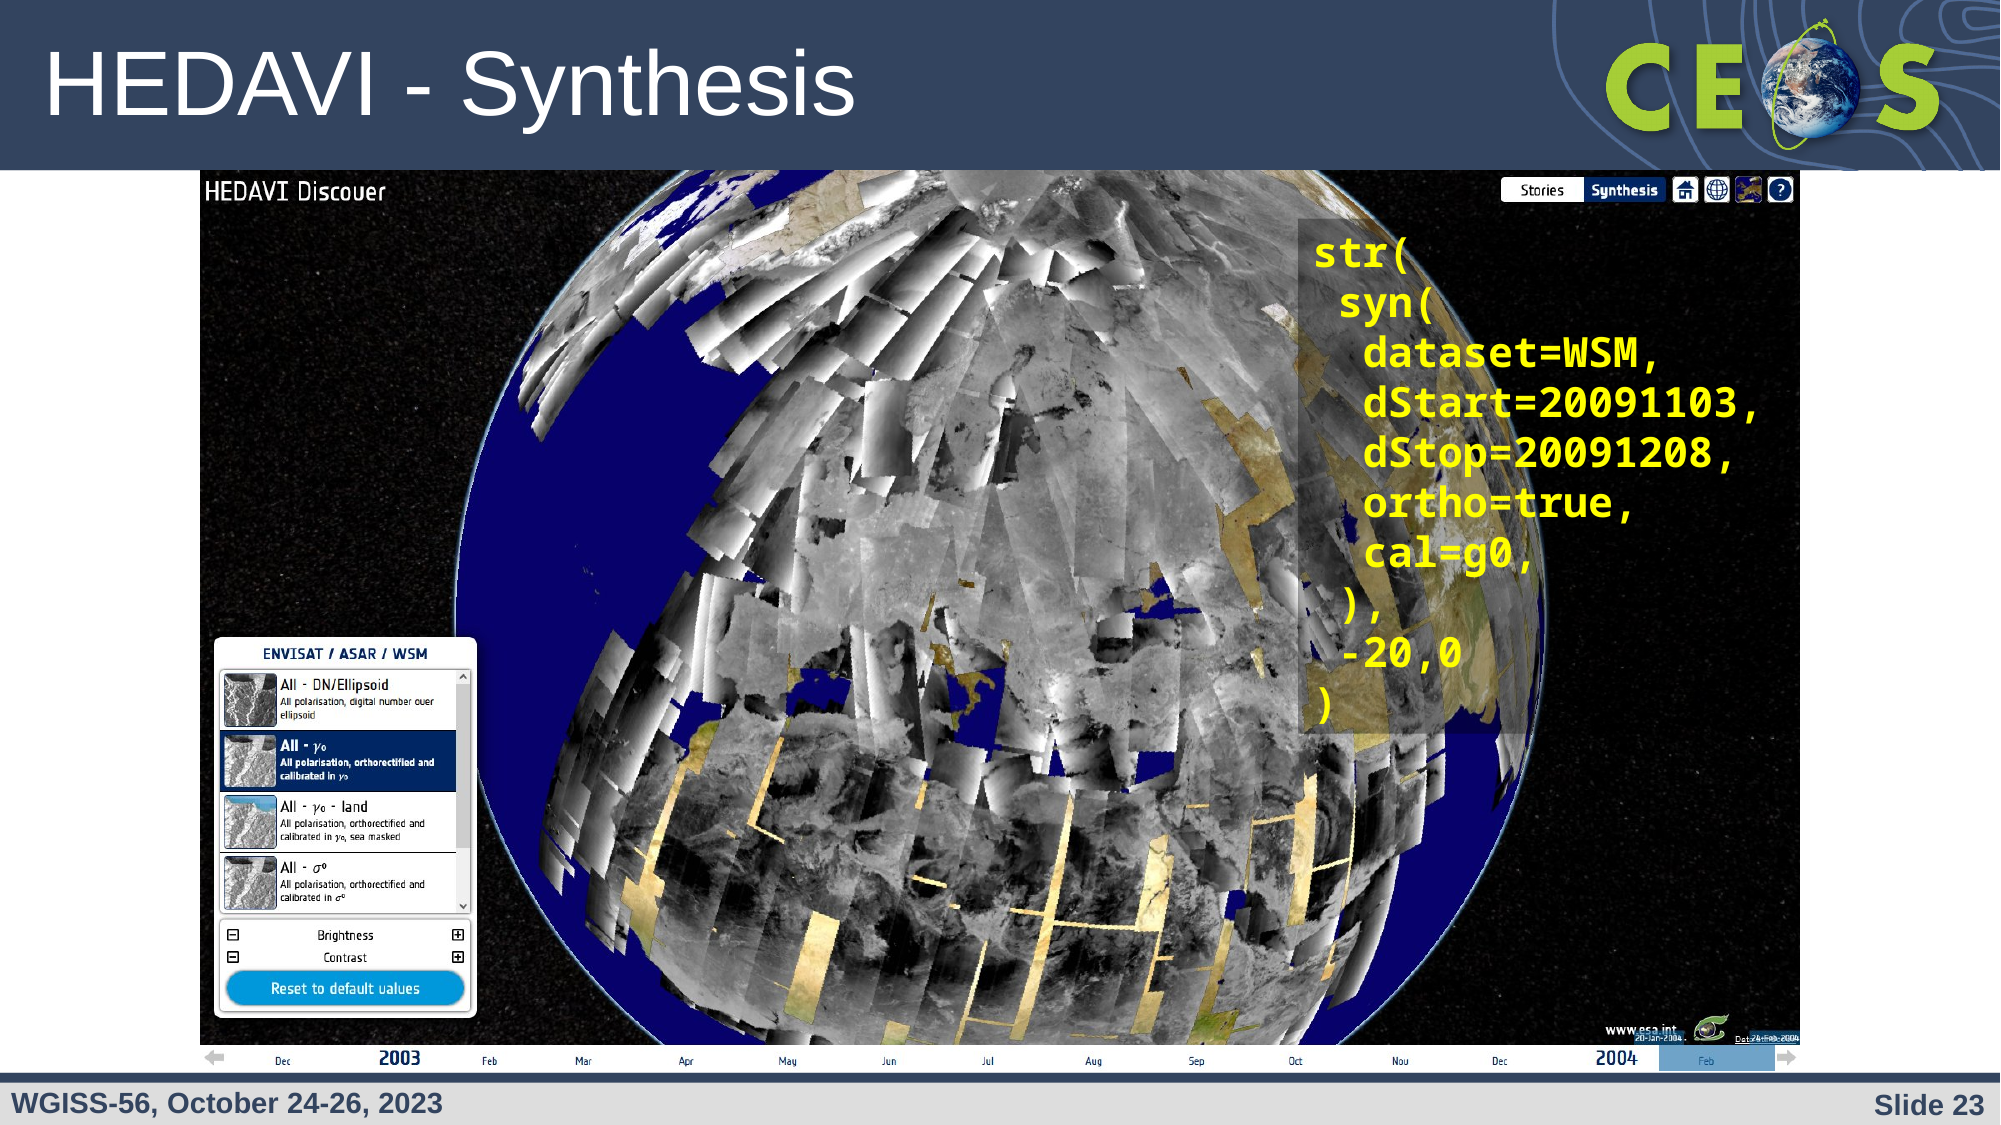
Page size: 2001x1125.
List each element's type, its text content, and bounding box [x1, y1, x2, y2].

picture [199, 0, 2000, 1071]
title HEDAVI - Synthesis [28, 28, 1569, 157]
